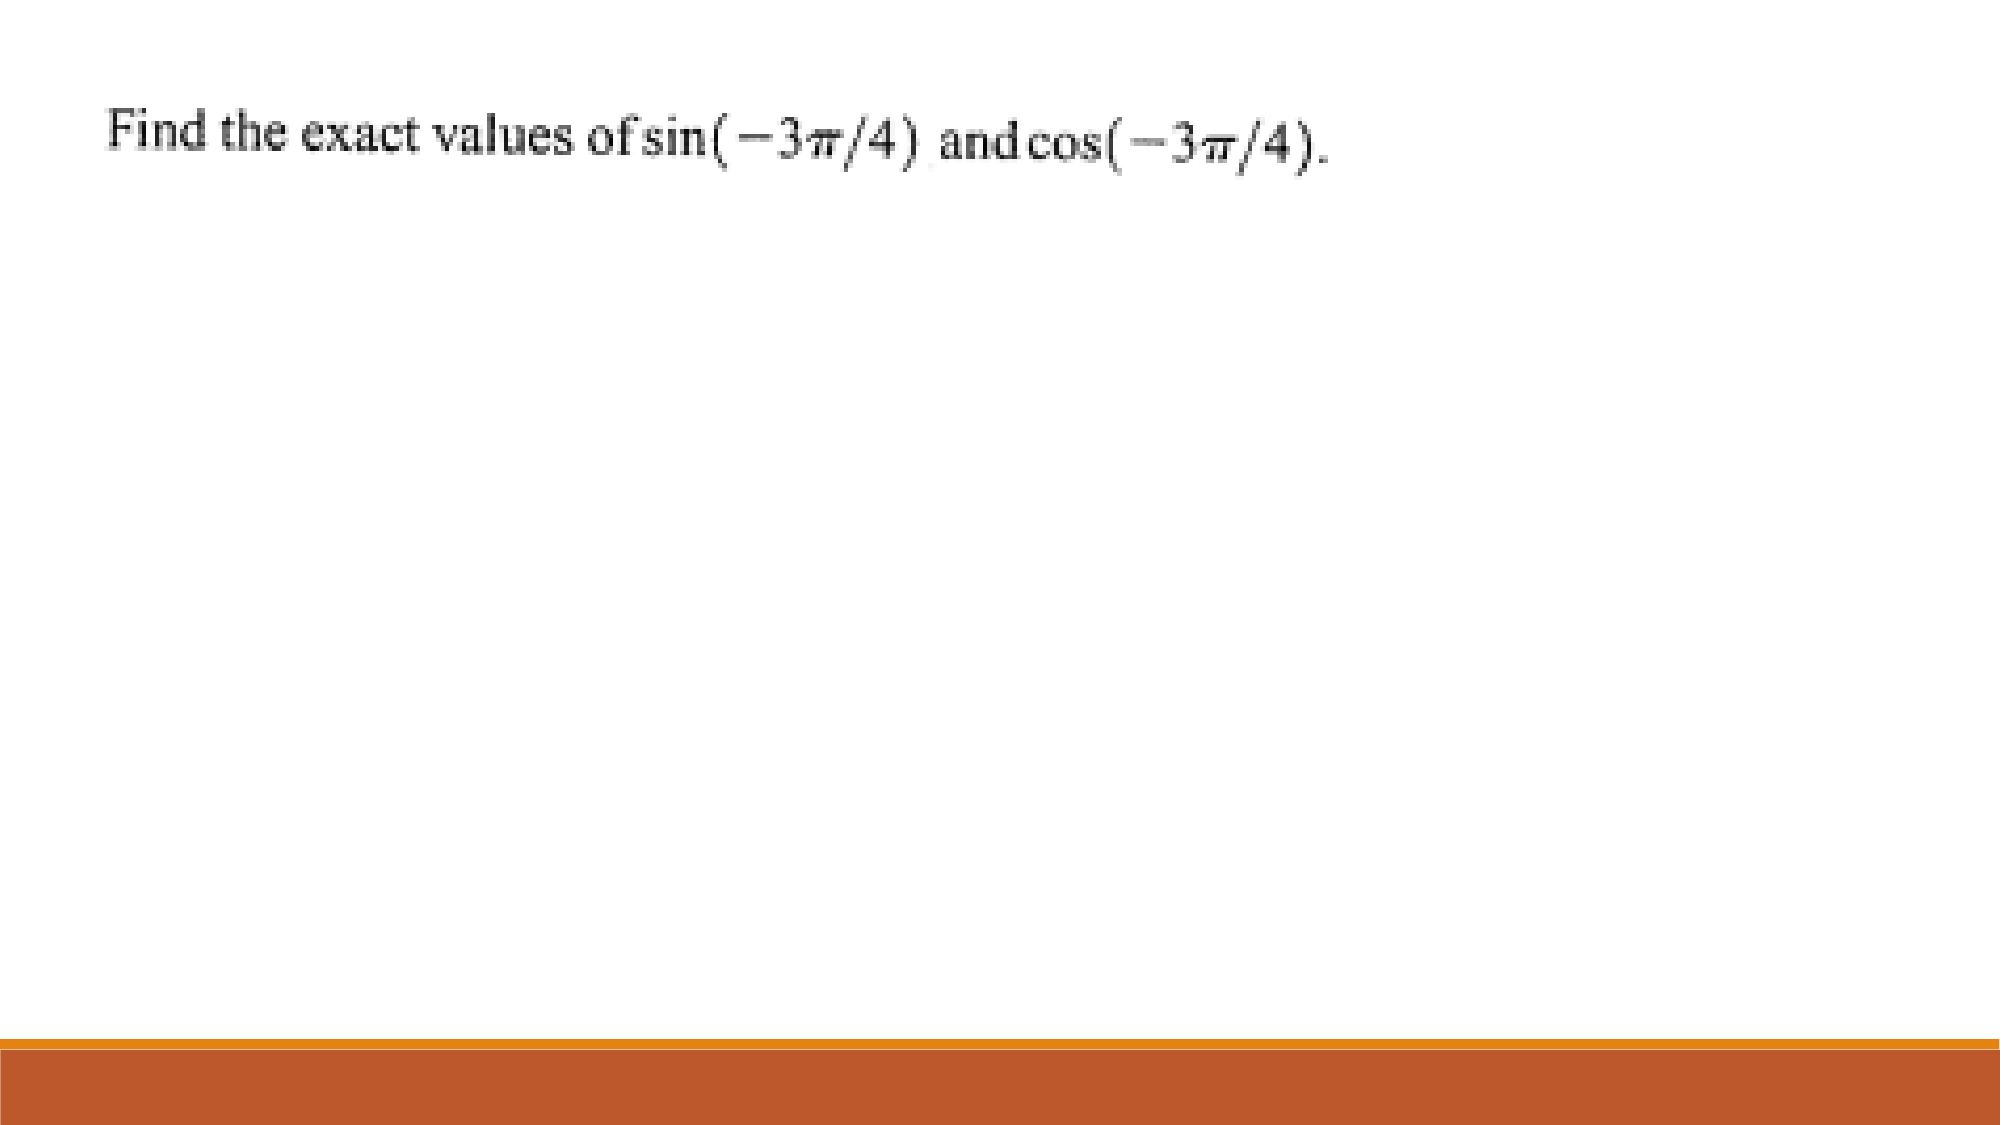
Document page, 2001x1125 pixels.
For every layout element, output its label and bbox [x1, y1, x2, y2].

picture [88, 75, 1552, 224]
